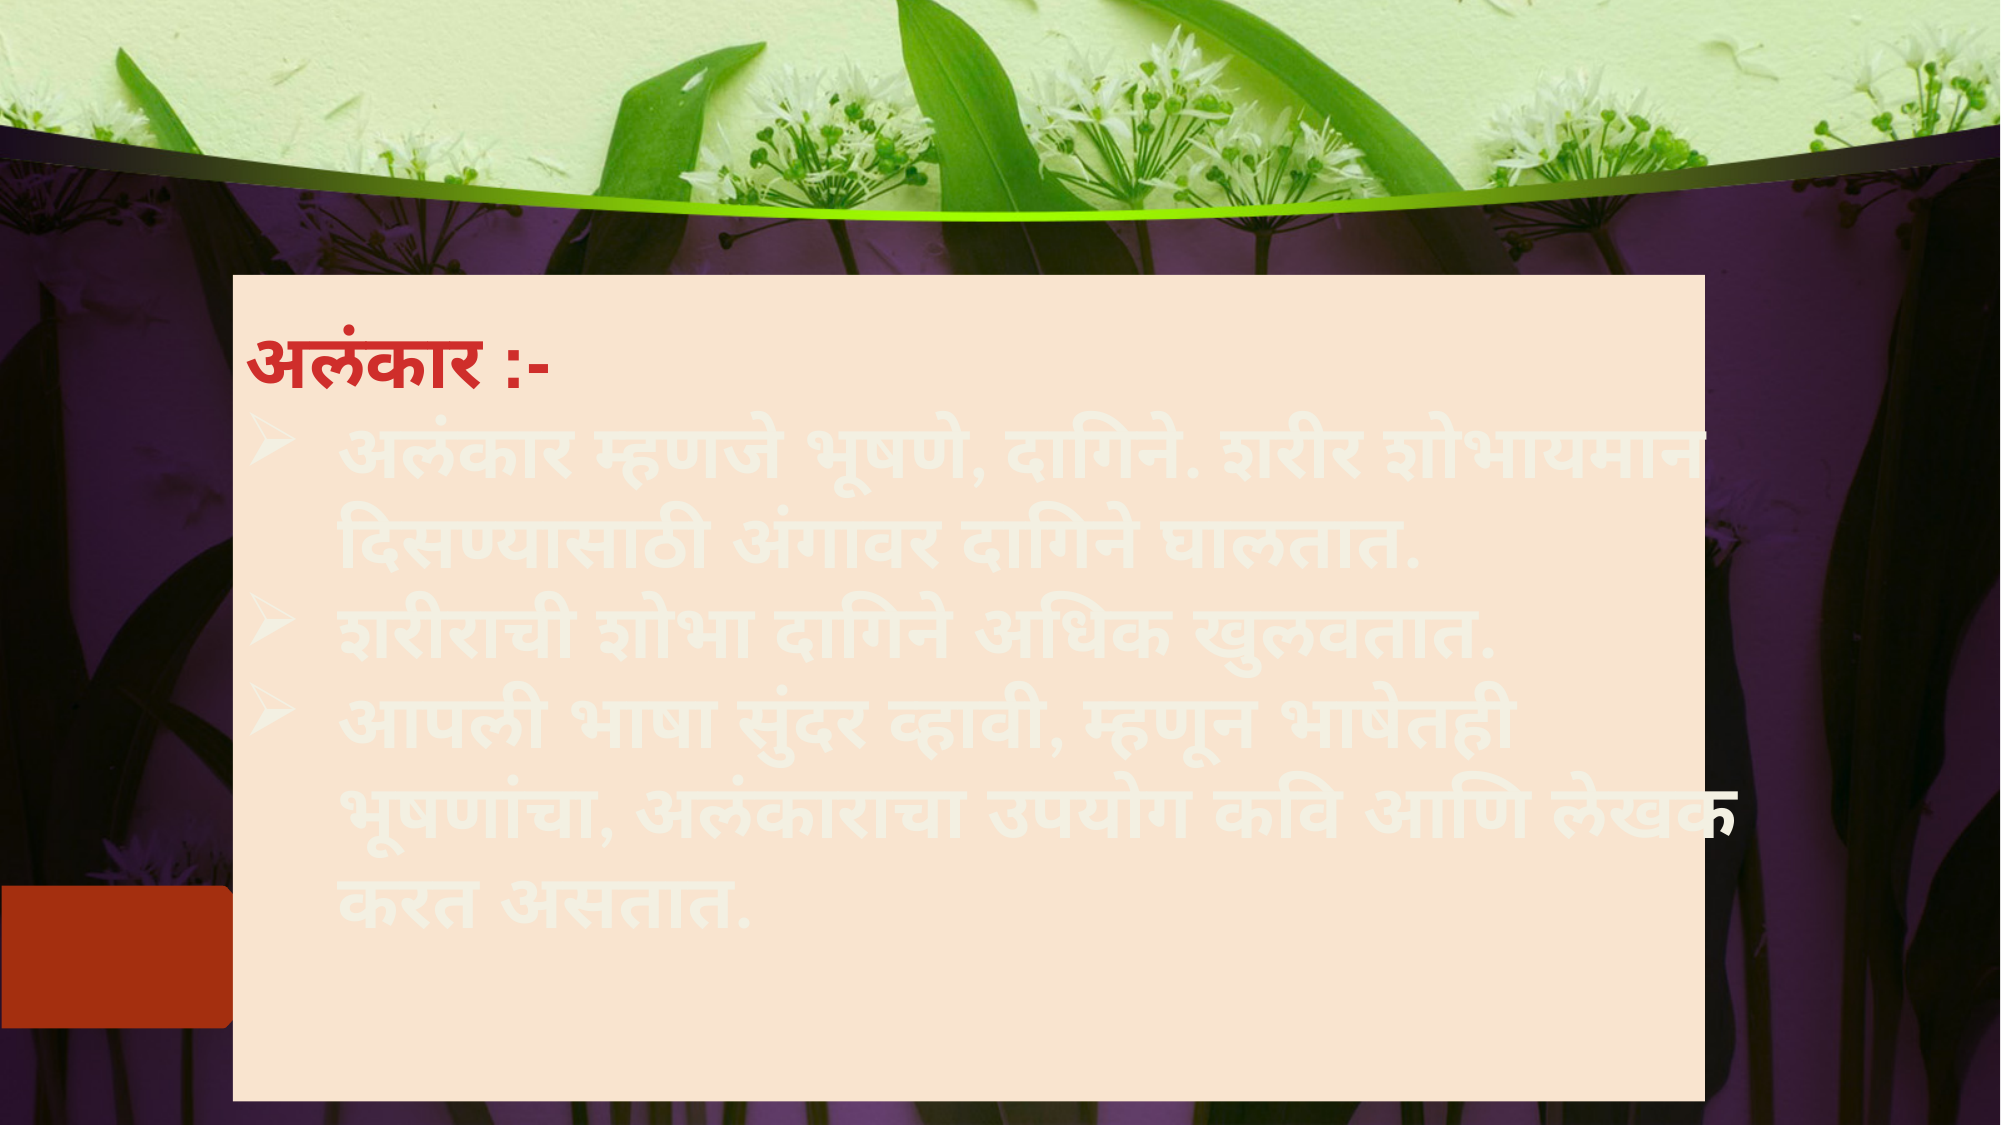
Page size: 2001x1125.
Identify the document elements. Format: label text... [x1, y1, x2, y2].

text_box अलंकार :- अलंकार म्हणजे भूषणे, दागिने. शरीर शोभायमान दिसण्यासाठी अंगावर दागिने घालतात. शरीराची शोभा दागिने अधिक खुलवतात. आपली भाषा सुंदर व्हावी, म्हणून भाषेतही भूषणांचा, अलंकाराचा उपयोग कवि आणि लेखक करत असतात. [243, 312, 1775, 1125]
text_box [1, 274, 1706, 1102]
picture [0, 0, 2001, 1125]
